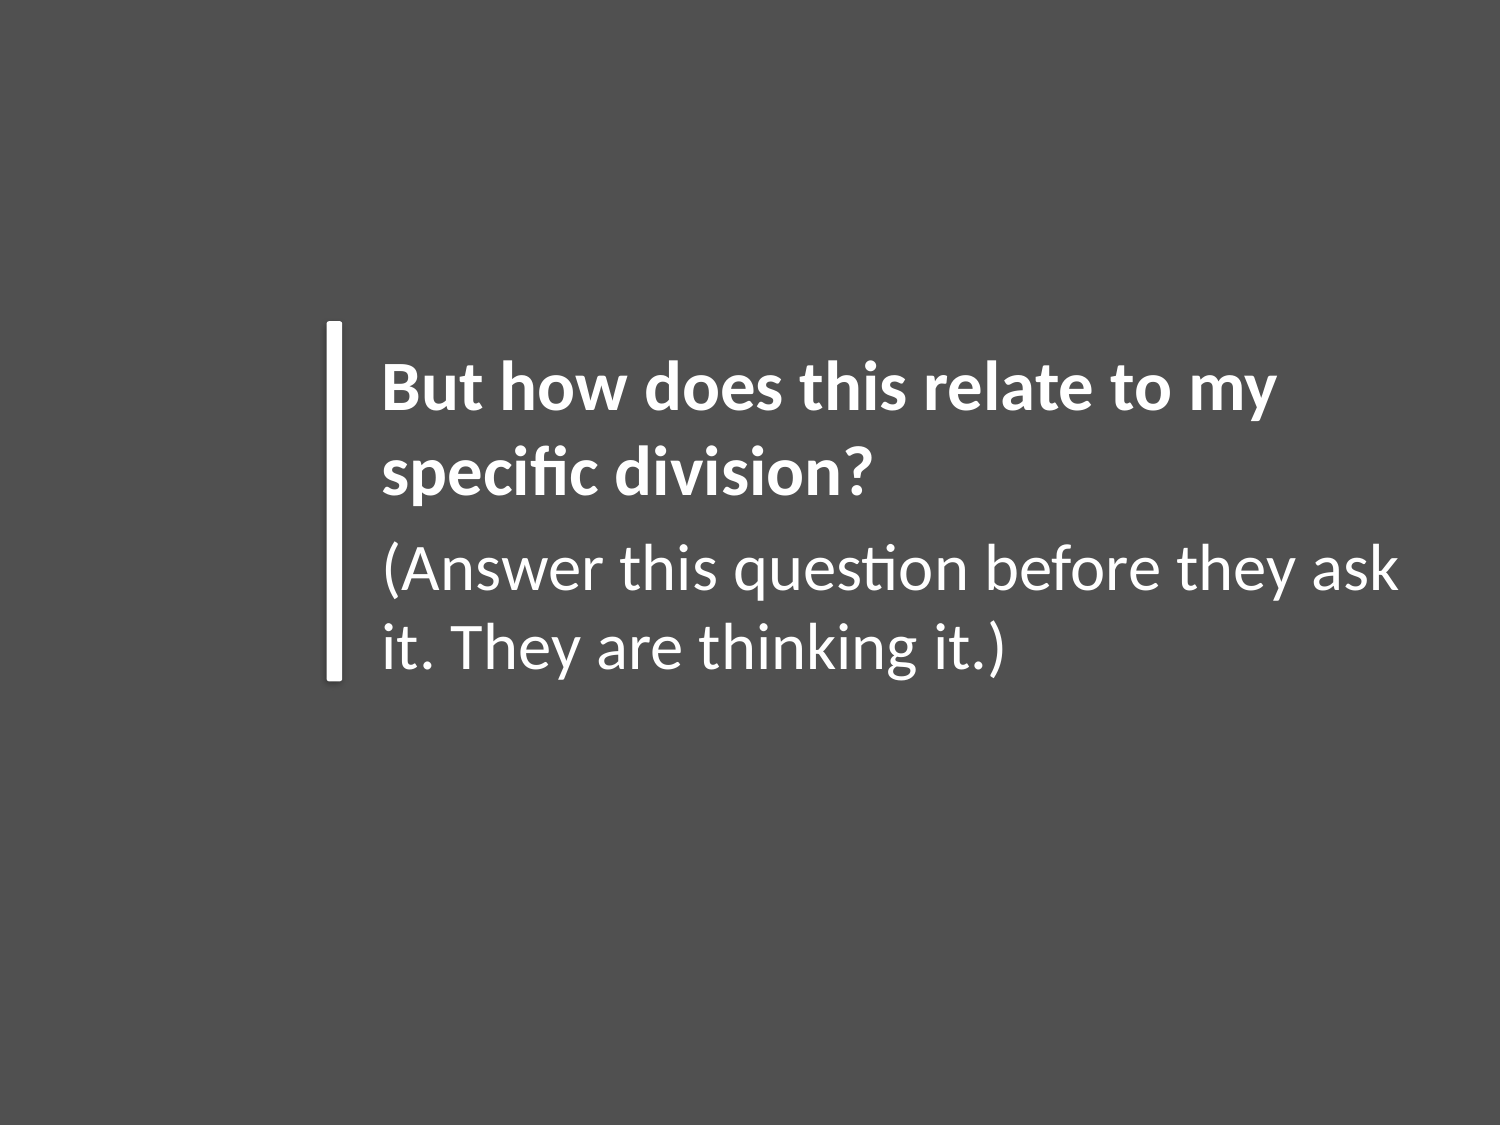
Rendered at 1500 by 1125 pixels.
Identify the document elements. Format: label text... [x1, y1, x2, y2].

list But how does this relate to my specific division? (Answer this question before they ask it. They are thinking it.) [366, 302, 1435, 722]
